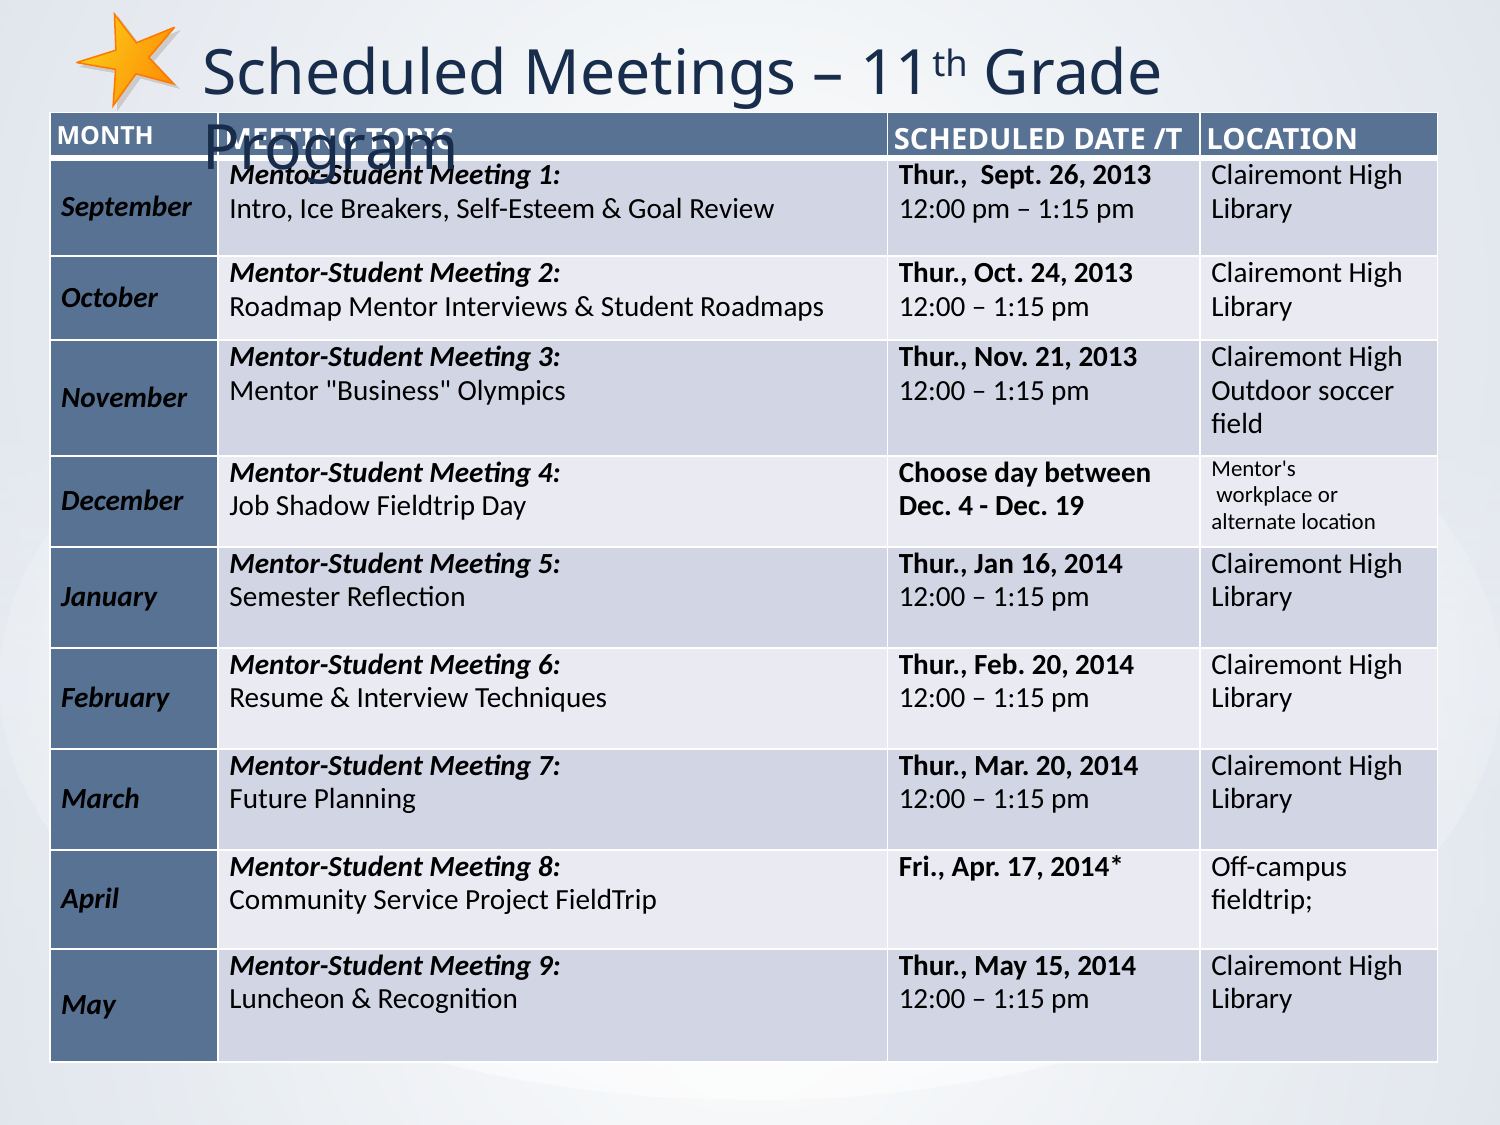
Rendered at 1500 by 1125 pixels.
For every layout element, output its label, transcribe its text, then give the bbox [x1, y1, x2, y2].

table_cell Thur., Feb. 20, 2014 12:00 – 1:15 pm [888, 649, 1199, 748]
table_cell Thur., Nov. 21, 2013 12:00 – 1:15 pm [888, 341, 1199, 455]
table_cell November [51, 341, 217, 455]
table_cell Off-campus fieldtrip; [1201, 851, 1437, 948]
table_cell March [51, 750, 217, 849]
table_cell Thur., Sept. 26, 2013 12:00 pm – 1:15 pm [888, 190, 1199, 255]
table_cell September [51, 161, 217, 255]
table_cell Mentor-Student Meeting 3: Mentor "Business" Olympics [219, 341, 887, 455]
table_cell Mentor's workplace or alternate location [1201, 457, 1437, 546]
table_cell Clairemont High Library [1201, 548, 1437, 647]
table_cell February [51, 649, 217, 748]
table_cell Clairemont High Library [1201, 257, 1437, 339]
table_cell Clairemont High Library [1201, 950, 1437, 1061]
table_cell Thur., Jan 16, 2014 12:00 – 1:15 pm [888, 548, 1199, 647]
table_header MONTH [51, 113, 187, 155]
table_cell Clairemont High Library [1201, 750, 1437, 849]
table_cell Mentor-Student Meeting 5: Semester Reflection [219, 548, 887, 647]
table_cell April [51, 851, 217, 948]
table_cell Mentor-Student Meeting 9: Luncheon & Recognition [219, 950, 887, 1061]
table_cell Clairemont High Library [1201, 649, 1437, 748]
table_cell Mentor-Student Meeting 4: Job Shadow Fieldtrip Day [219, 457, 887, 546]
text_box [76, 14, 175, 106]
table_cell Clairemont High Library [1201, 190, 1437, 255]
table_cell Thur., Mar. 20, 2014 12:00 – 1:15 pm [888, 750, 1199, 849]
table_cell Thur., May 15, 2014 12:00 – 1:15 pm [888, 950, 1199, 1061]
table_cell Choose day between Dec. 4 - Dec. 19 [888, 457, 1199, 546]
table_cell Mentor-Student Meeting 2: Roadmap Mentor Interviews & Student Roadmaps [219, 257, 887, 339]
table_cell Mentor-Student Meeting 6: Resume & Interview Techniques [219, 649, 887, 748]
table_cell Mentor-Student Meeting 1: Intro, Ice Breakers, Self-Esteem & Goal Review [219, 190, 887, 255]
table_cell Fri., Apr. 17, 2014* [888, 851, 1199, 948]
table_cell October [51, 257, 217, 339]
table_cell Clairemont High Outdoor soccer field [1201, 341, 1437, 455]
table_cell Mentor-Student Meeting 7: Future Planning [219, 750, 887, 849]
text_box Scheduled Meetings – 11th Grade Program [187, 24, 1450, 190]
table_cell Mentor-Student Meeting 8: Community Service Project FieldTrip [219, 851, 887, 948]
table_cell May [51, 950, 217, 1061]
table_cell Thur., Oct. 24, 2013 12:00 – 1:15 pm [888, 257, 1199, 339]
table_cell December [51, 457, 217, 546]
table_cell January [51, 548, 217, 647]
